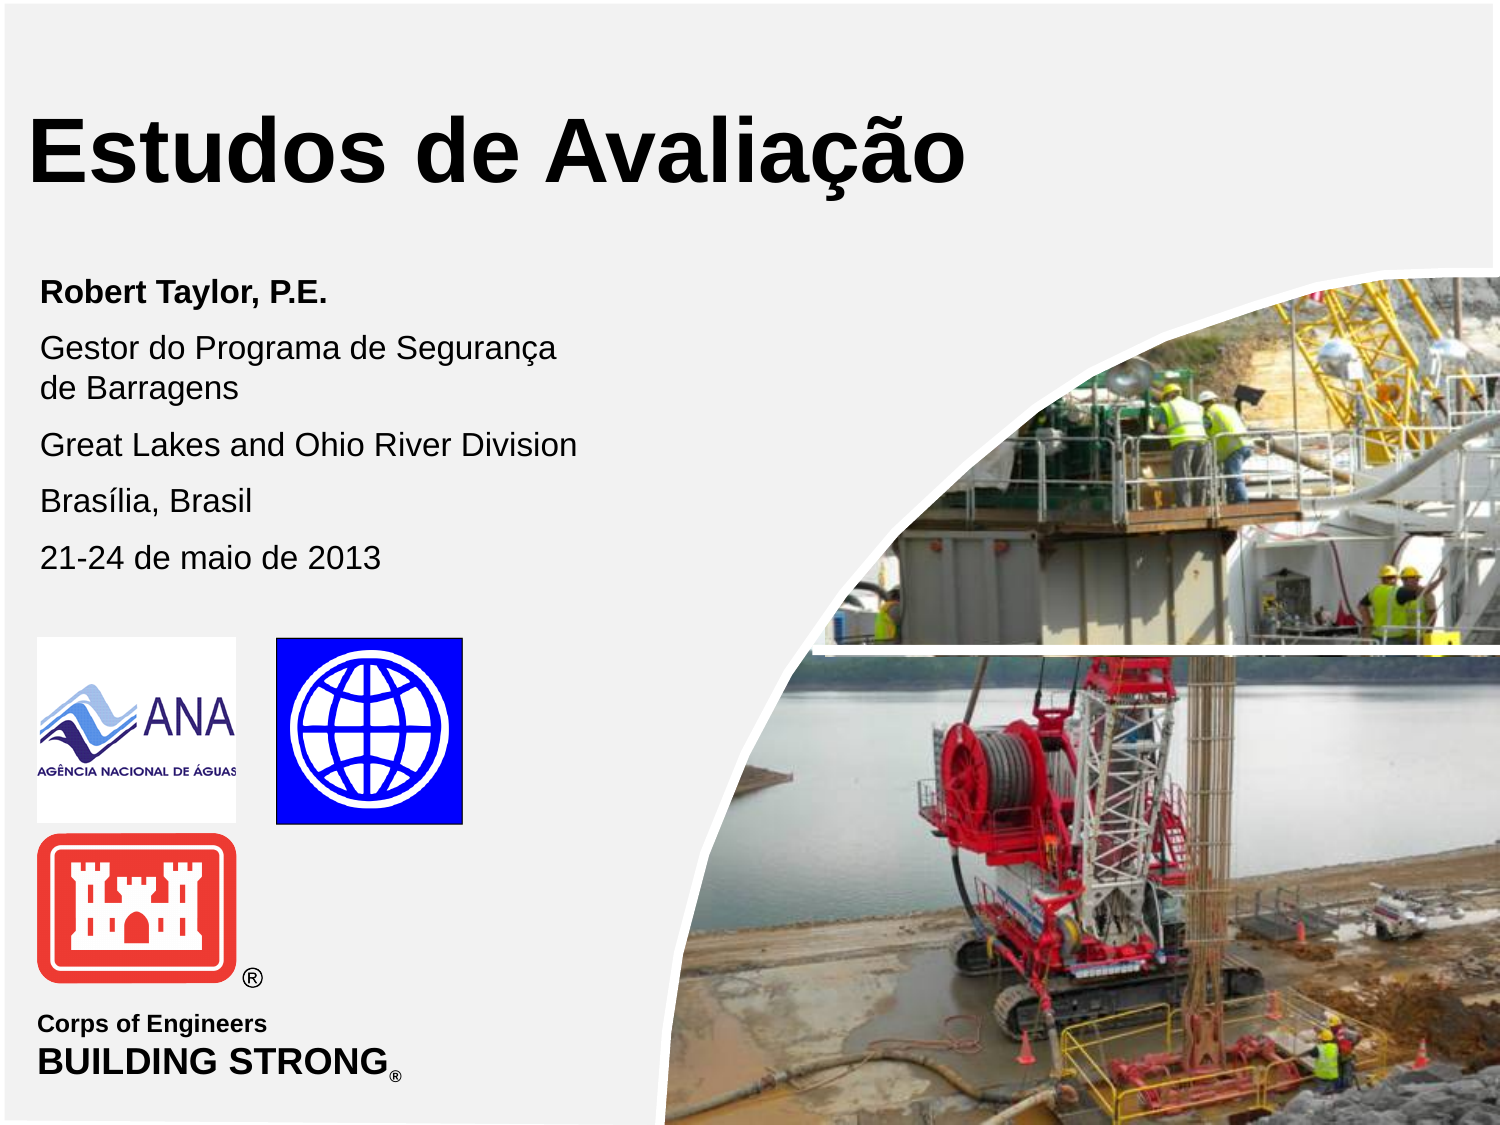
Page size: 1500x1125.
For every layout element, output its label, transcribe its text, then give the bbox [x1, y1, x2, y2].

picture [37, 833, 263, 988]
picture [665, 648, 1500, 1125]
picture [37, 637, 236, 823]
title Estudos de Avaliação [12, 24, 1500, 267]
picture [815, 277, 1500, 644]
text_box Robert Taylor, P.E. Gestor do Programa de Segurança de Barragens Great Lakes and Ohio River Division Brasília, Brasil 21-24 de maio de 2013 [24, 262, 600, 584]
picture [275, 637, 463, 825]
